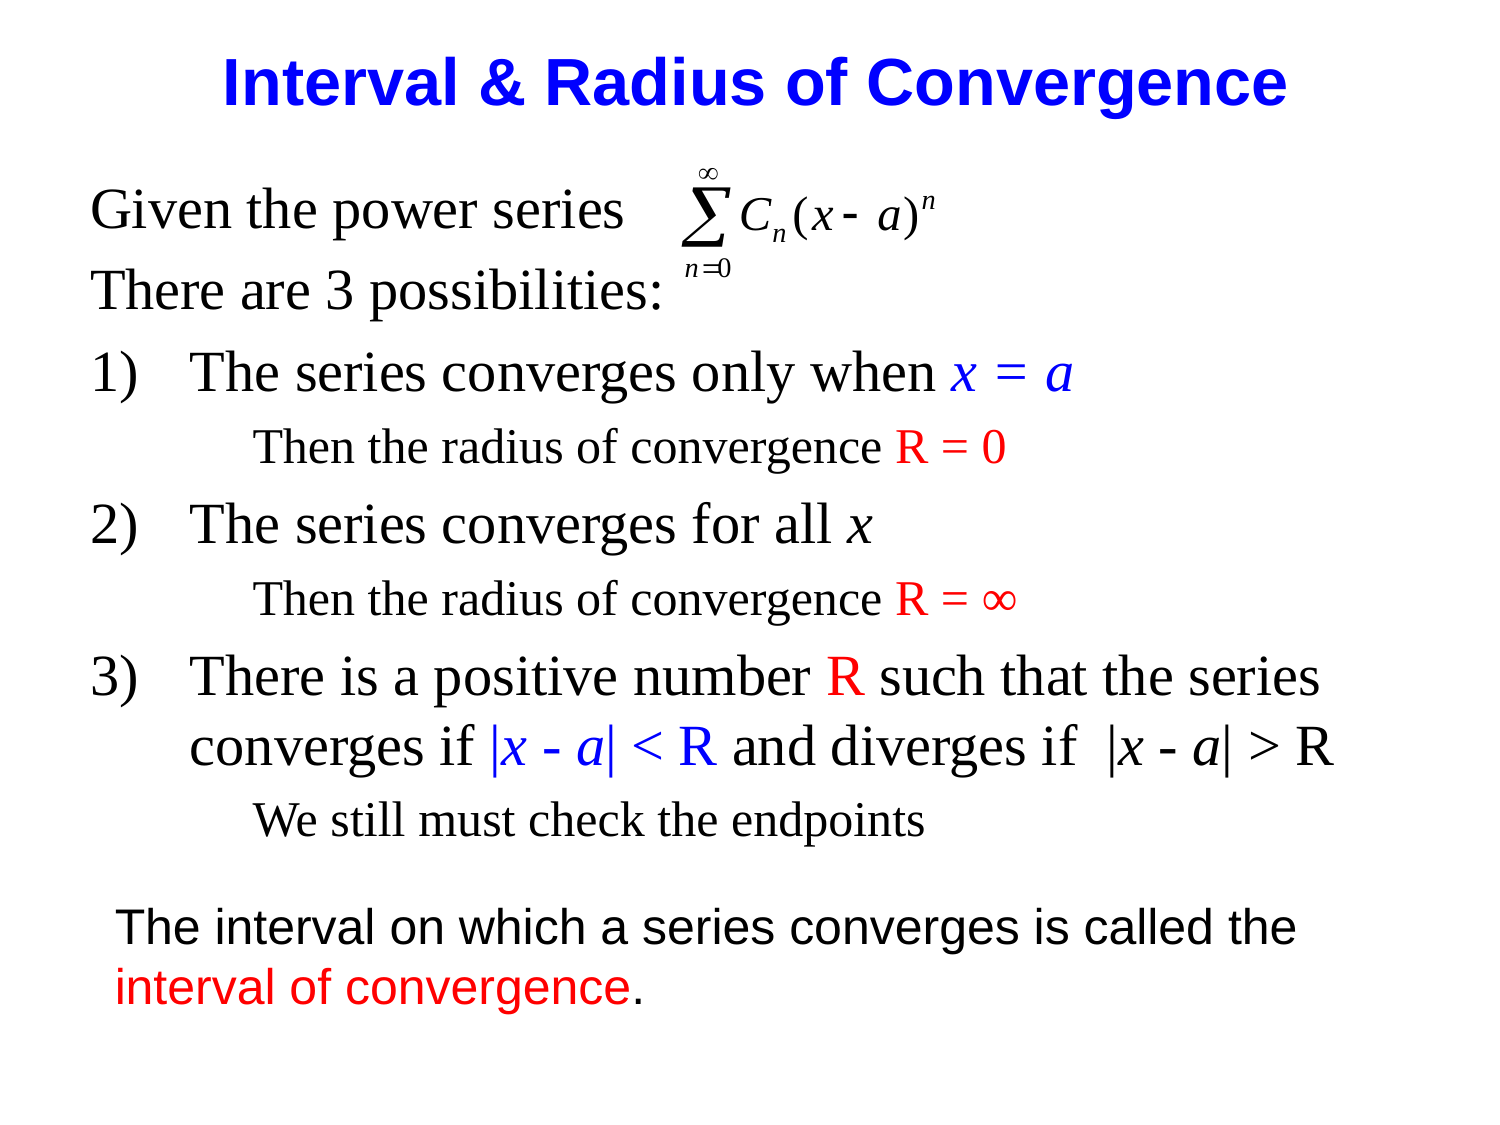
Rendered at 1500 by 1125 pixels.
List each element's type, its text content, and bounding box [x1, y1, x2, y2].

title Interval & Radius of Convergence [149, 44, 1363, 113]
list Given the power series There are 3 possibilities: The series converges only when x = a Then the radius of convergence R = 0 The series converges for all x Then the radius of convergence R = ∞ 3) There is a positive number R such that the series converges if |x - a| < R and diverges if |x - a| > R We still must check the endpoints [74, 162, 1426, 1076]
text_box The interval on which a series converges is called the interval of convergence. [99, 887, 1338, 1023]
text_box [674, 149, 951, 288]
